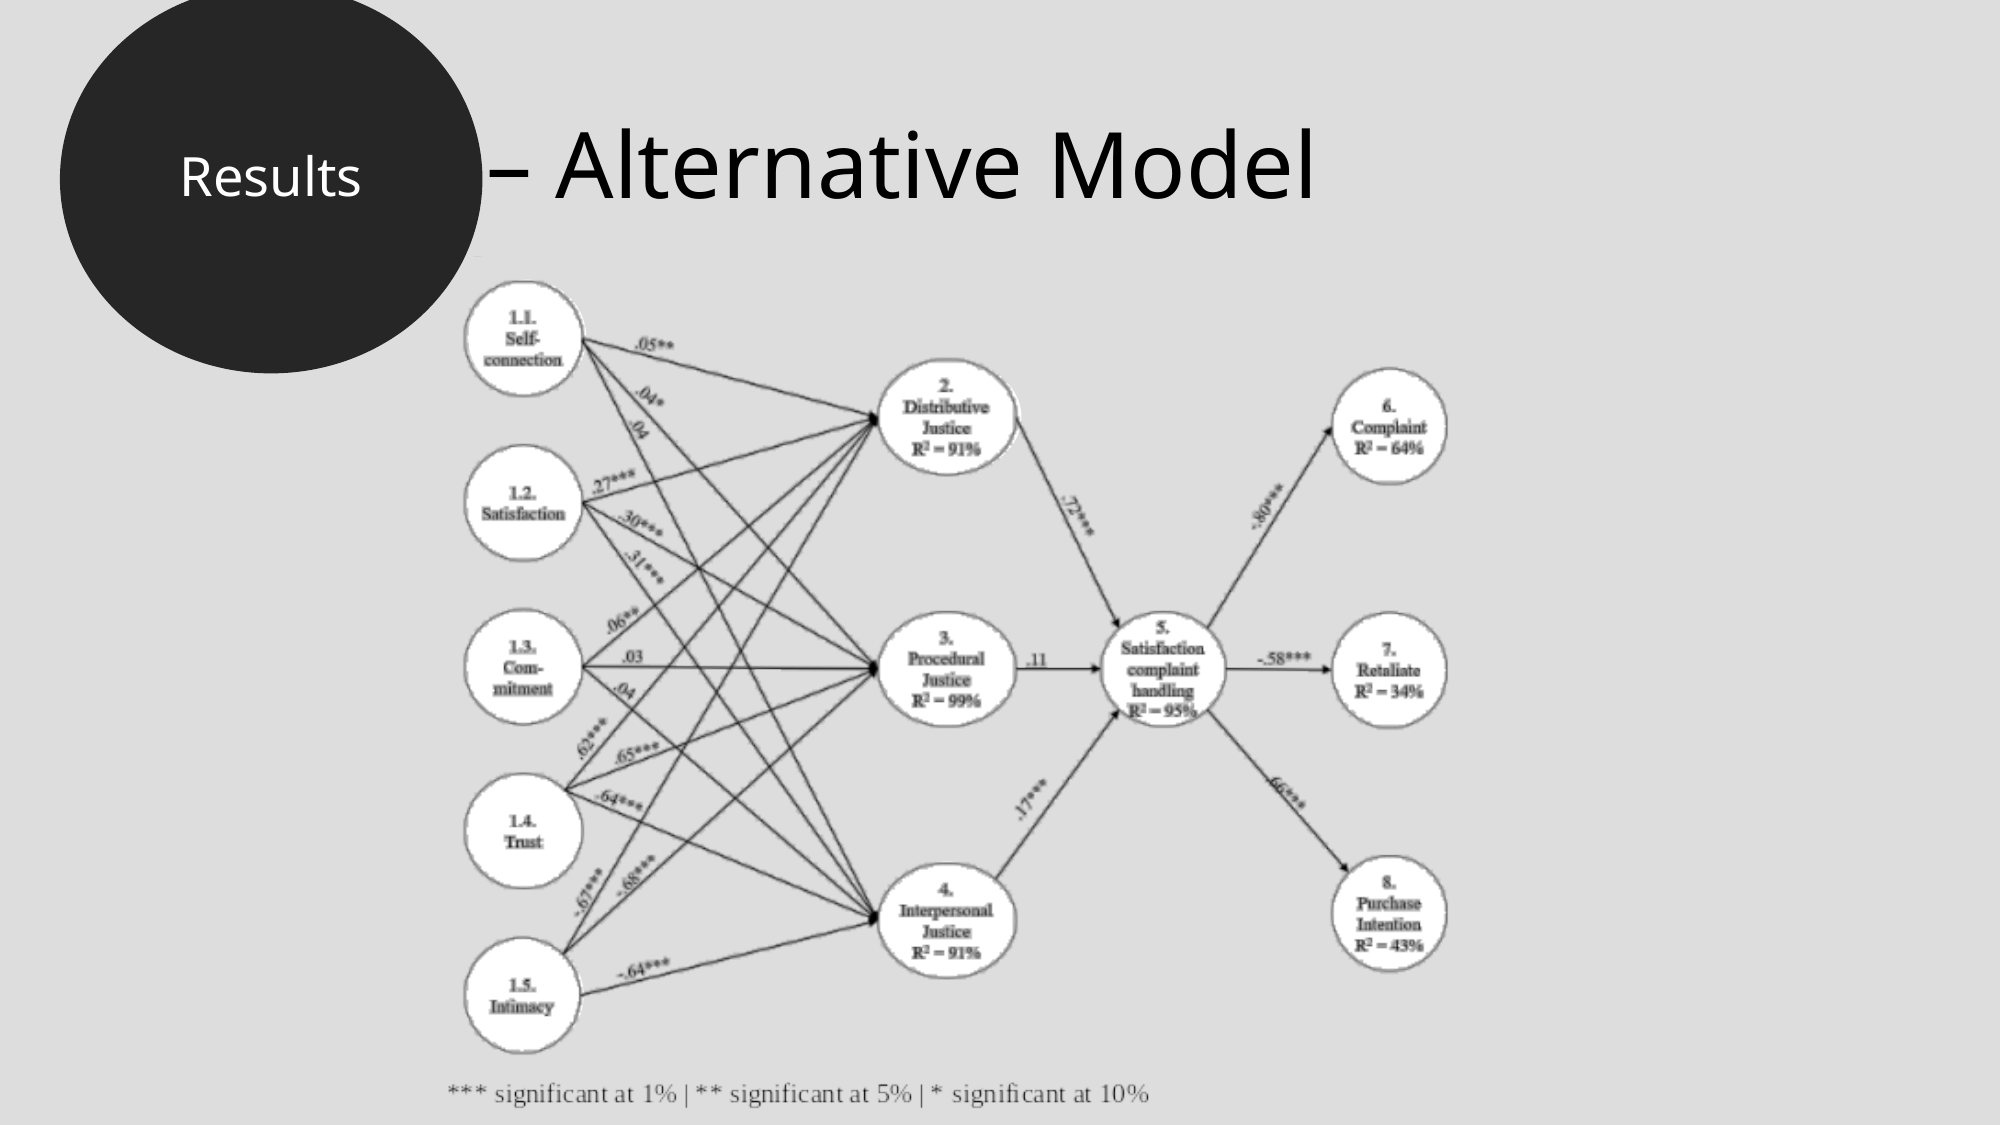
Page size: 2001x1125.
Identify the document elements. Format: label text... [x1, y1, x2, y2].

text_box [137, 202, 1553, 1125]
text_box Results [74, 0, 469, 311]
title Results – Alternative Model [419, 59, 1863, 278]
